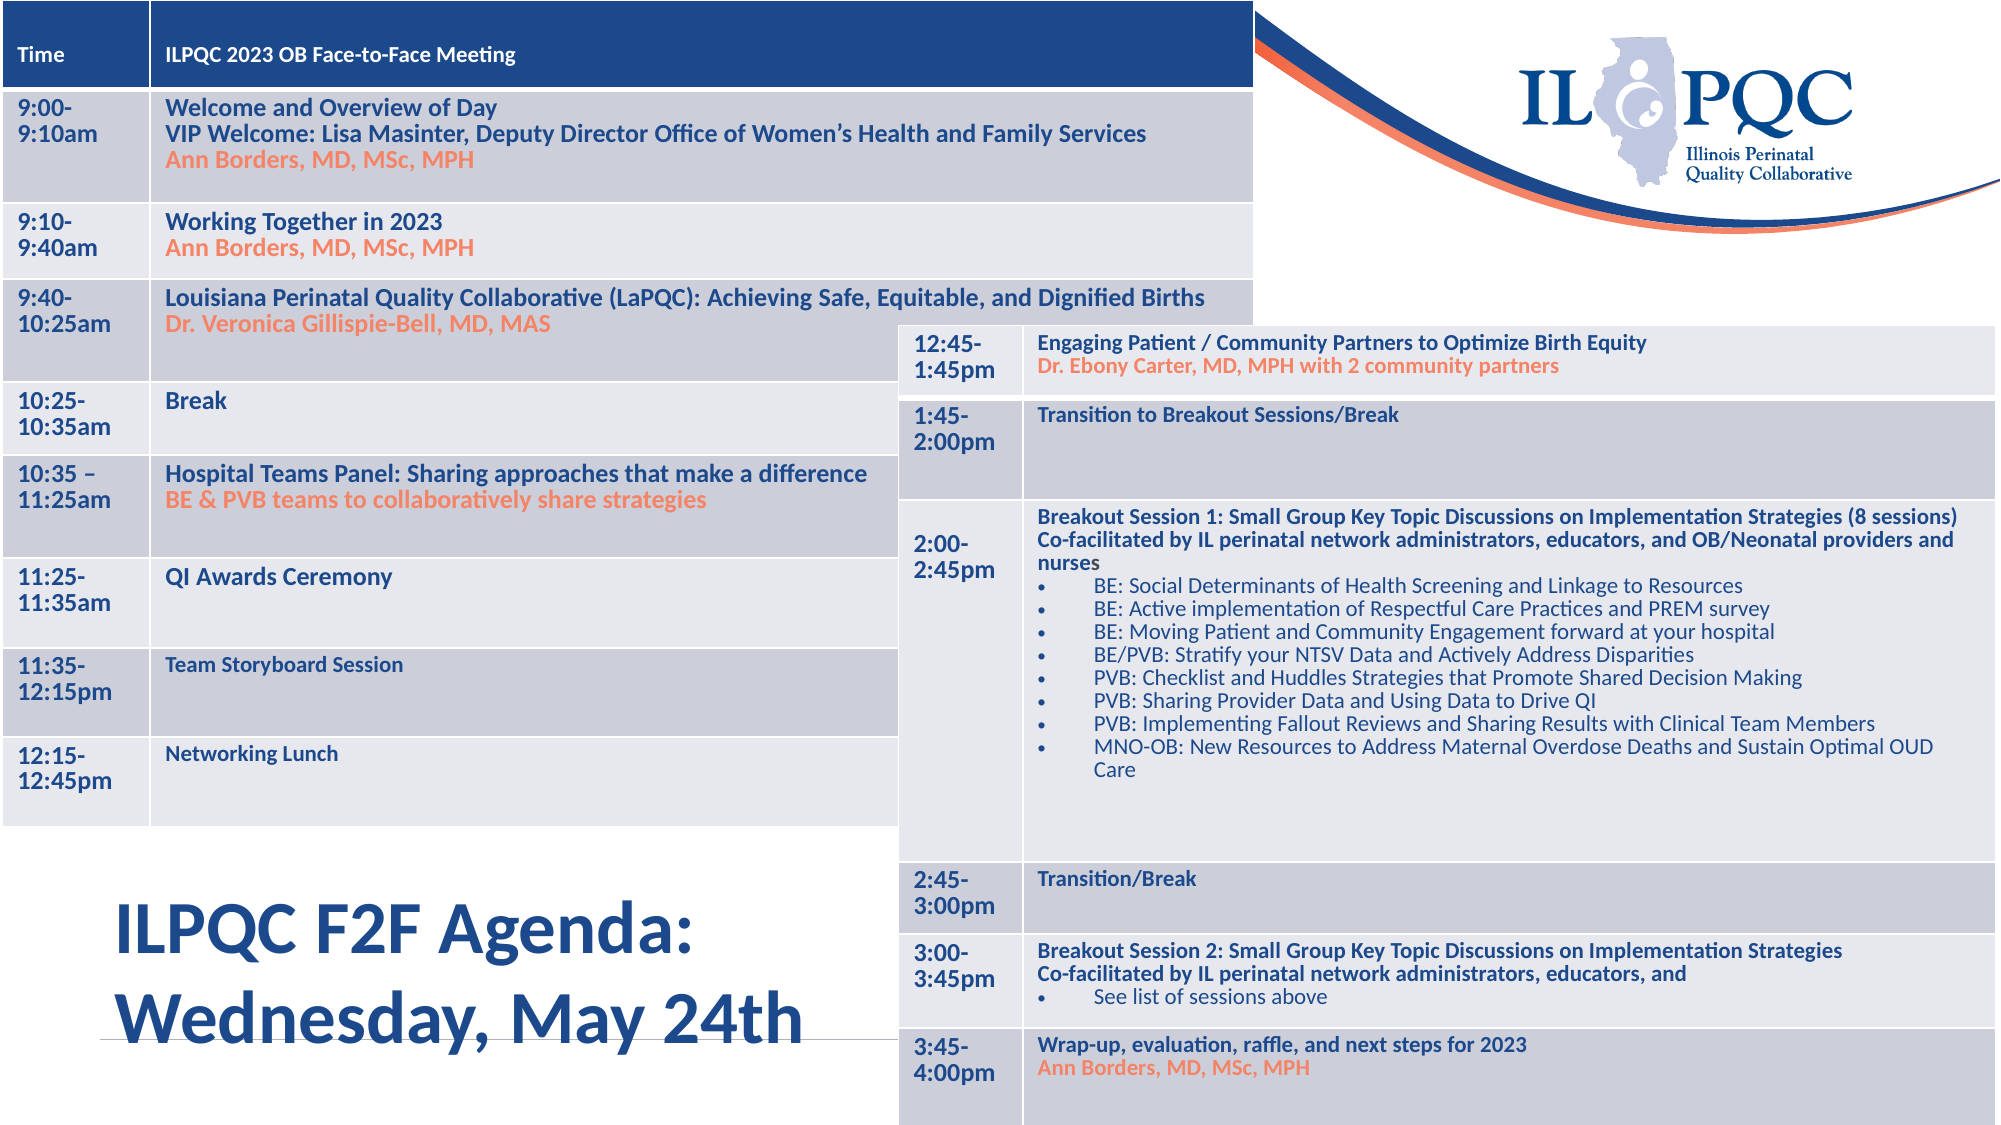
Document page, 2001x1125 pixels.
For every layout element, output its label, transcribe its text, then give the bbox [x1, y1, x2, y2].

table_cell Working Together in 2023 Ann Borders, MD, MSc, MPH [151, 204, 1253, 278]
table_cell 2:45-3:00pm [899, 863, 1022, 933]
table_header 12:45-1:45pm [899, 326, 1022, 395]
table_cell Team Storyboard Session [151, 649, 898, 736]
table_cell 2:00- 2:45pm [899, 501, 1022, 861]
table_cell Break [151, 383, 898, 454]
picture [1519, 37, 1852, 187]
table_cell QI Awards Ceremony [151, 559, 898, 647]
title ILPQC F2F Agenda: Wednesday, May 24th [99, 859, 898, 1077]
table_cell 9:40-10:25am [3, 280, 149, 381]
table_cell 11:25- 11:35am [3, 559, 149, 647]
table_cell Networking Lunch [151, 738, 898, 826]
table_cell 12:15-12:45pm [3, 738, 149, 826]
table_cell Transition to Breakout Sessions/Break [1024, 401, 1995, 499]
table_cell Transition/Break [1024, 863, 1995, 933]
table_cell 9:10-9:40am [3, 204, 149, 278]
table_cell 11:35-12:15pm [3, 649, 149, 736]
table_cell 3:00-3:45pm [899, 935, 1022, 1027]
table_cell Louisiana Perinatal Quality Collaborative (LaPQC): Achieving Safe, Equitable, and Dignified Births Dr. Veronica Gillispie-Bell, MD, MAS [151, 280, 1253, 381]
table_cell Hospital Teams Panel: Sharing approaches that make a difference BE & PVB teams to collaboratively share strategies [151, 456, 898, 557]
table_cell 3:45-4:00pm [899, 1029, 1022, 1125]
table_header Time [3, 1, 149, 87]
table_cell Wrap-up, evaluation, raffle, and next steps for 2023 Ann Borders, MD, MSc, MPH [1024, 1029, 1995, 1125]
table_header ILPQC 2023 OB Face-to-Face Meeting [151, 1, 1253, 87]
table_cell Breakout Session 2: Small Group Key Topic Discussions on Implementation Strategies Co-facilitated by IL perinatal network administrators, educators, and See list of sessions above [1024, 935, 1995, 1027]
table_cell Welcome and Overview of Day VIP Welcome: Lisa Masinter, Deputy Director Office of Women’s Health and Family Services Ann Borders, MD, MSc, MPH [151, 92, 1253, 202]
table_cell 10:35 –11:25am [3, 456, 149, 557]
table_header Engaging Patient / Community Partners to Optimize Birth Equity Dr. Ebony Carter, MD, MPH with 2 community partners [1024, 326, 1995, 395]
table_cell 10:25-10:35am [3, 383, 149, 454]
table_cell Breakout Session 1: Small Group Key Topic Discussions on Implementation Strategies (8 sessions) Co-facilitated by IL perinatal network administrators, educators, and OB/Neonatal providers and nurses BE: Social Determinants of Health Screening and Linkage to Resources BE: Active implementation of Respectful Care Practices and PREM survey BE: Moving Patient and Community Engagement forward at your hospital BE/PVB: Stratify your NTSV Data and Actively Address Disparities PVB: Checklist and Huddles Strategies that Promote Shared Decision Making PVB: Sharing Provider Data and Using Data to Drive QI PVB: Implementing Fallout Reviews and Sharing Results with Clinical Team Members MNO-OB: New Resources to Address Maternal Overdose Deaths and Sustain Optimal OUD Care [1024, 501, 1995, 861]
table_cell 9:00-9:10am [3, 92, 149, 202]
table_cell 1:45-2:00pm [899, 401, 1022, 499]
